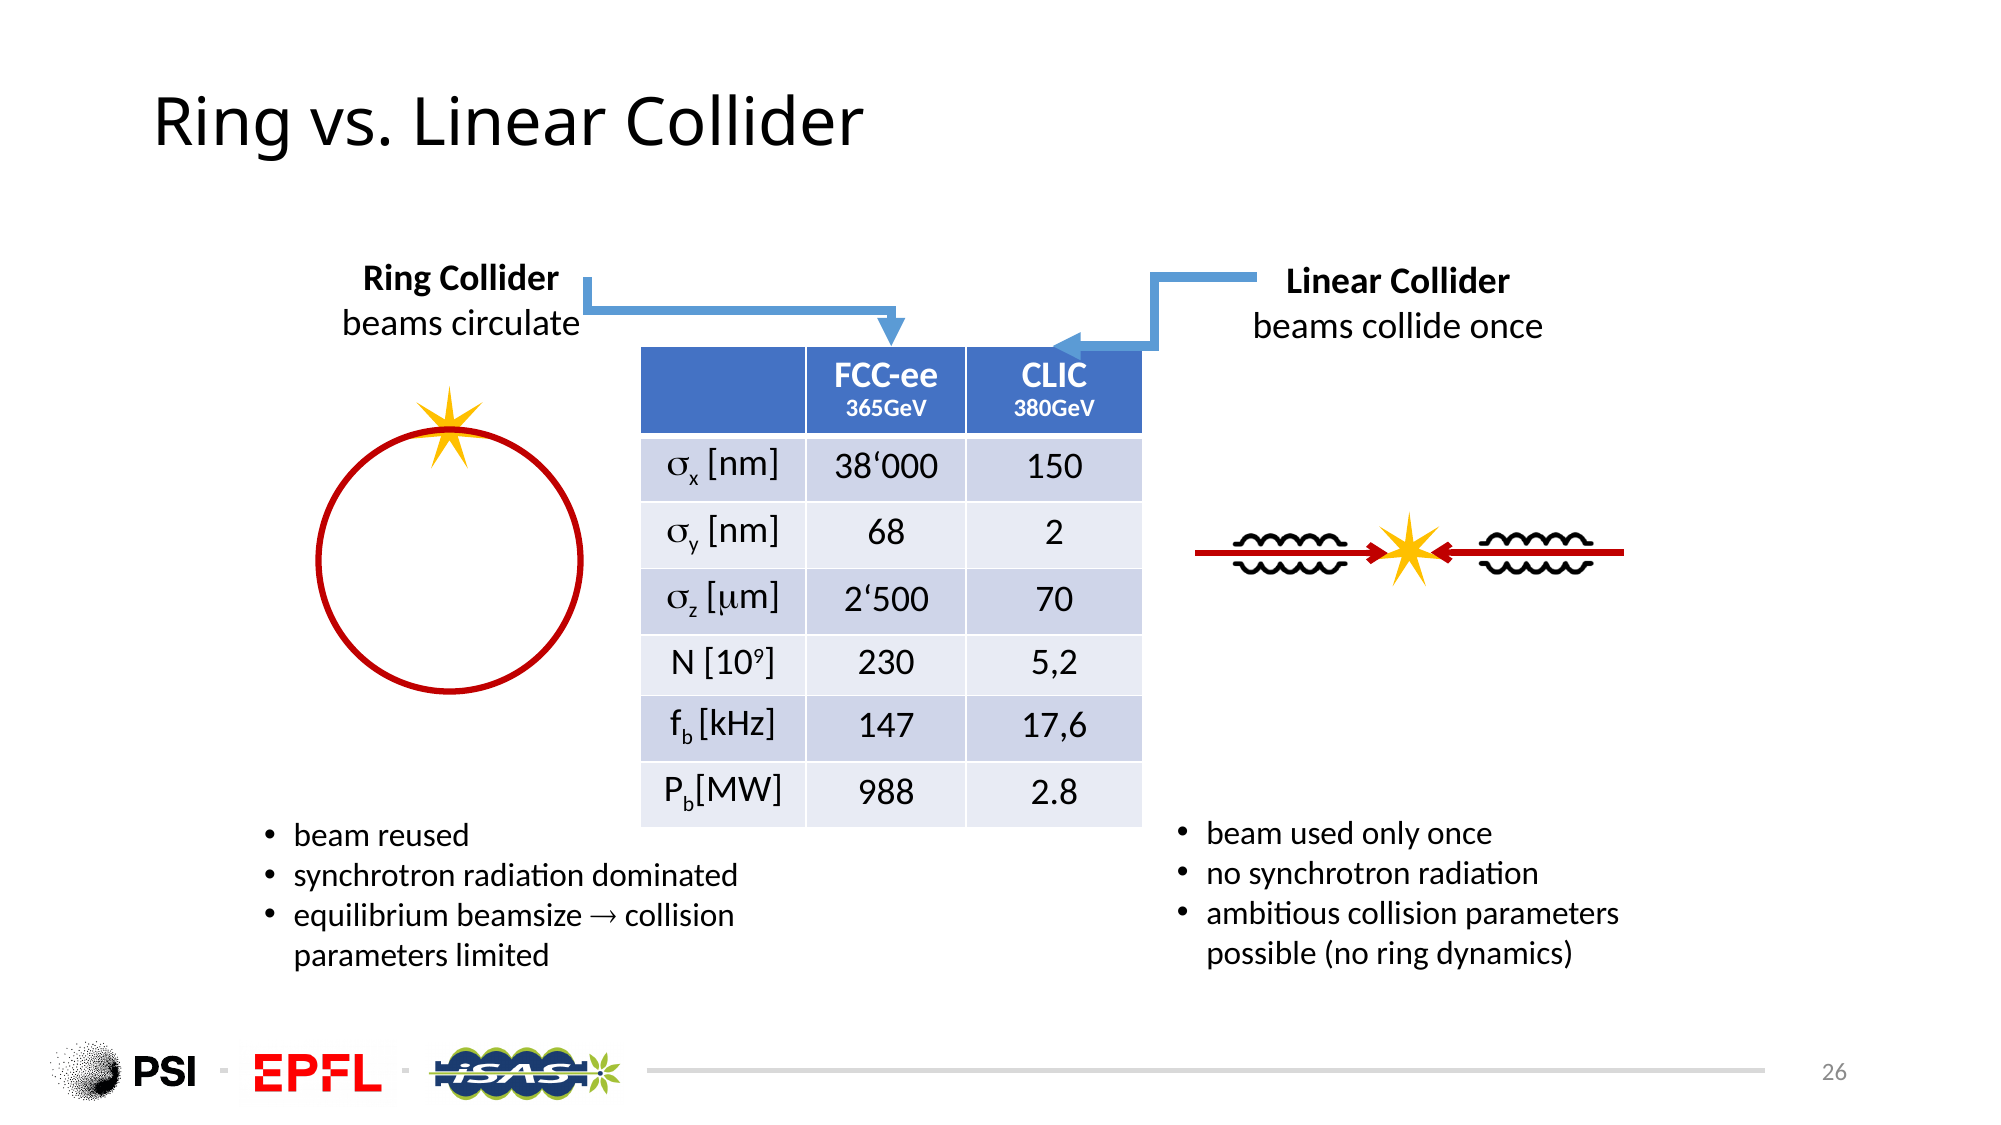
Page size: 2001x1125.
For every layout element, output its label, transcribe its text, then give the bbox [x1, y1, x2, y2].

table_cell fb [kHz] [641, 696, 805, 761]
table_header FCC-ee 365GeV [807, 347, 965, 433]
table_cell 150 [967, 439, 1142, 501]
picture [425, 1042, 624, 1105]
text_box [1195, 511, 1624, 587]
text_box beam reused synchrotron radiation dominated equilibrium beamsize  collision parameters limited [249, 806, 764, 981]
table_cell y [nm] [641, 503, 805, 568]
picture [239, 1038, 397, 1107]
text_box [1052, 276, 1257, 347]
table_cell 68 [807, 503, 965, 568]
table_cell 230 [807, 636, 965, 695]
text_box Linear Collider beams collide once [1162, 248, 1635, 353]
slide_number 26 [1752, 1040, 1863, 1101]
table_cell 147 [807, 696, 965, 761]
table_cell 70 [967, 569, 1142, 634]
table_cell N [109] [641, 636, 805, 695]
table_cell 5,2 [967, 636, 1142, 695]
table_cell 988 [807, 763, 965, 827]
table_cell 2‘500 [807, 569, 965, 634]
table_header [641, 347, 805, 433]
table_header CLIC 380GeV [967, 347, 1142, 433]
title Ring vs. Linear Collider [137, 59, 1863, 188]
table_cell 2.8 [967, 763, 1142, 827]
table_cell 38‘000 [807, 439, 965, 501]
table_cell x [nm] [641, 439, 805, 501]
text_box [318, 385, 581, 692]
table_cell 2 [967, 503, 1142, 568]
text_box Ring Collider beams circulate [225, 245, 698, 351]
text_box beam used only once no synchrotron radiation ambitious collision parameters possible (no ring dynamics) [1162, 804, 1676, 979]
table_cell 17,6 [967, 696, 1142, 761]
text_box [587, 276, 892, 347]
table_cell z [m] [641, 569, 805, 634]
table_cell Pb[MW] [641, 763, 805, 827]
